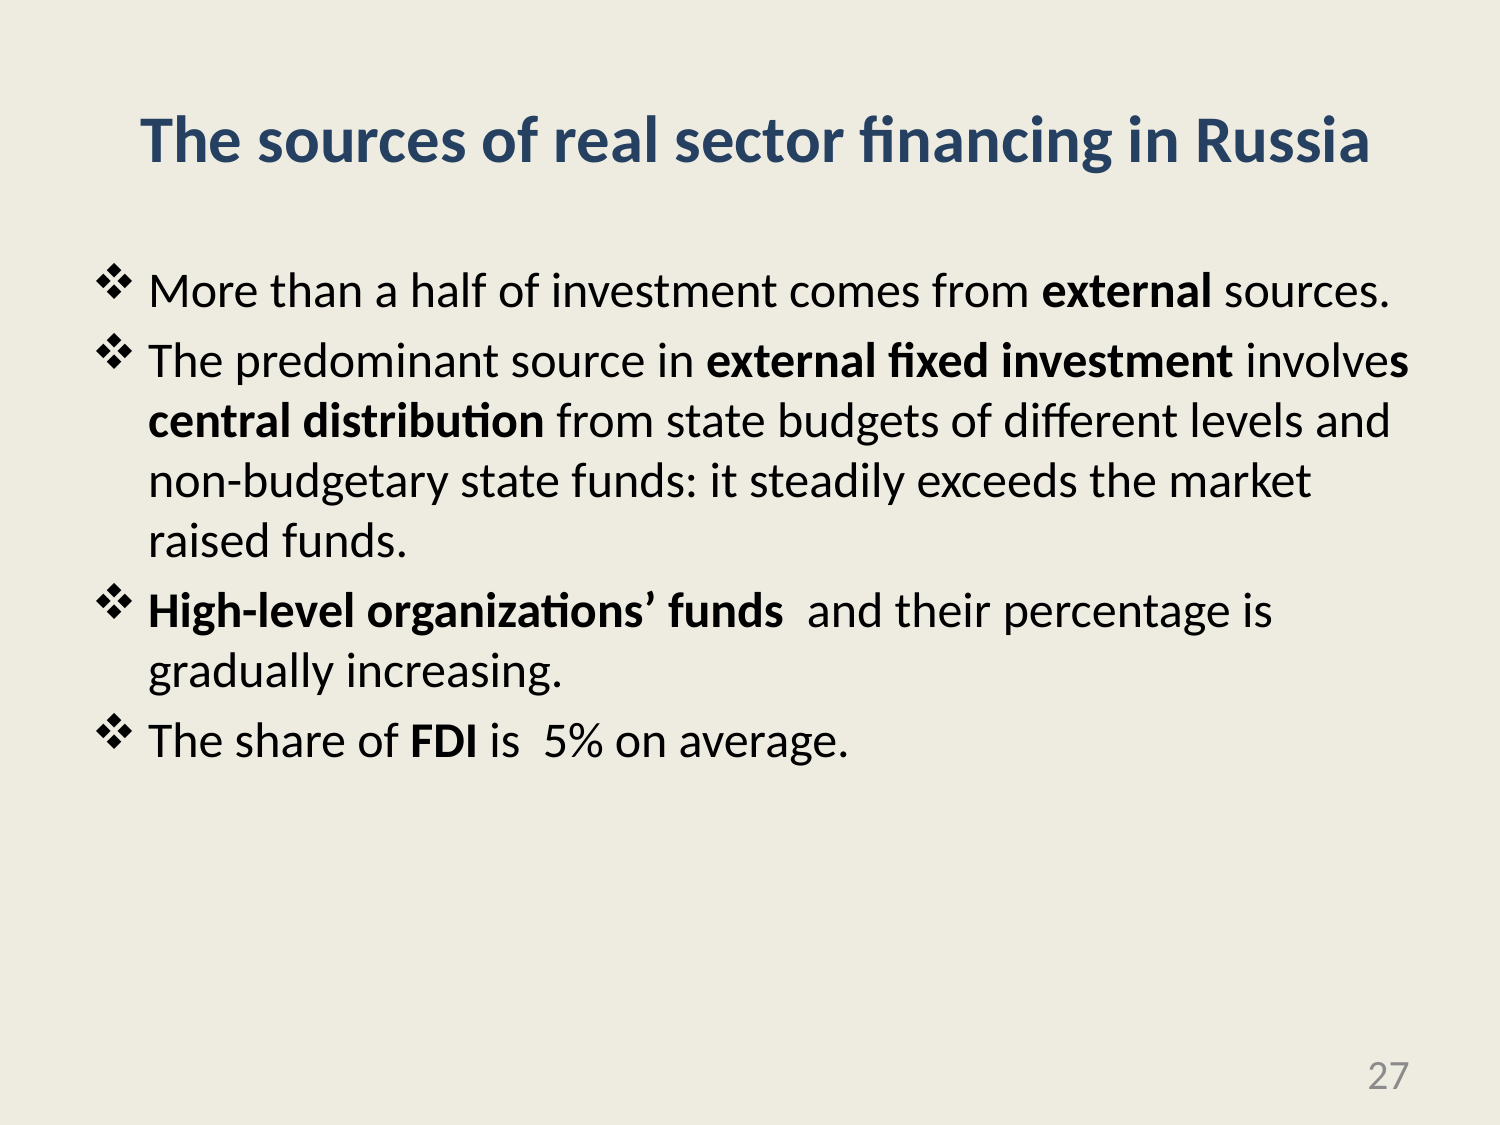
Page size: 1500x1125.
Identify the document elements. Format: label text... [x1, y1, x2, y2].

slide_number 27 [1074, 1042, 1425, 1103]
list More than a half of investment comes from external sources. The predominant source in external fixed investment involves central distribution from state budgets of different levels and non-budgetary state funds: it steadily exceeds the market raised funds. High-level organizations’ funds and their percentage is gradually increasing. The share of FDI is 5% on average. [76, 249, 1427, 938]
title The sources of real sector financing in Russia [37, 39, 1476, 232]
